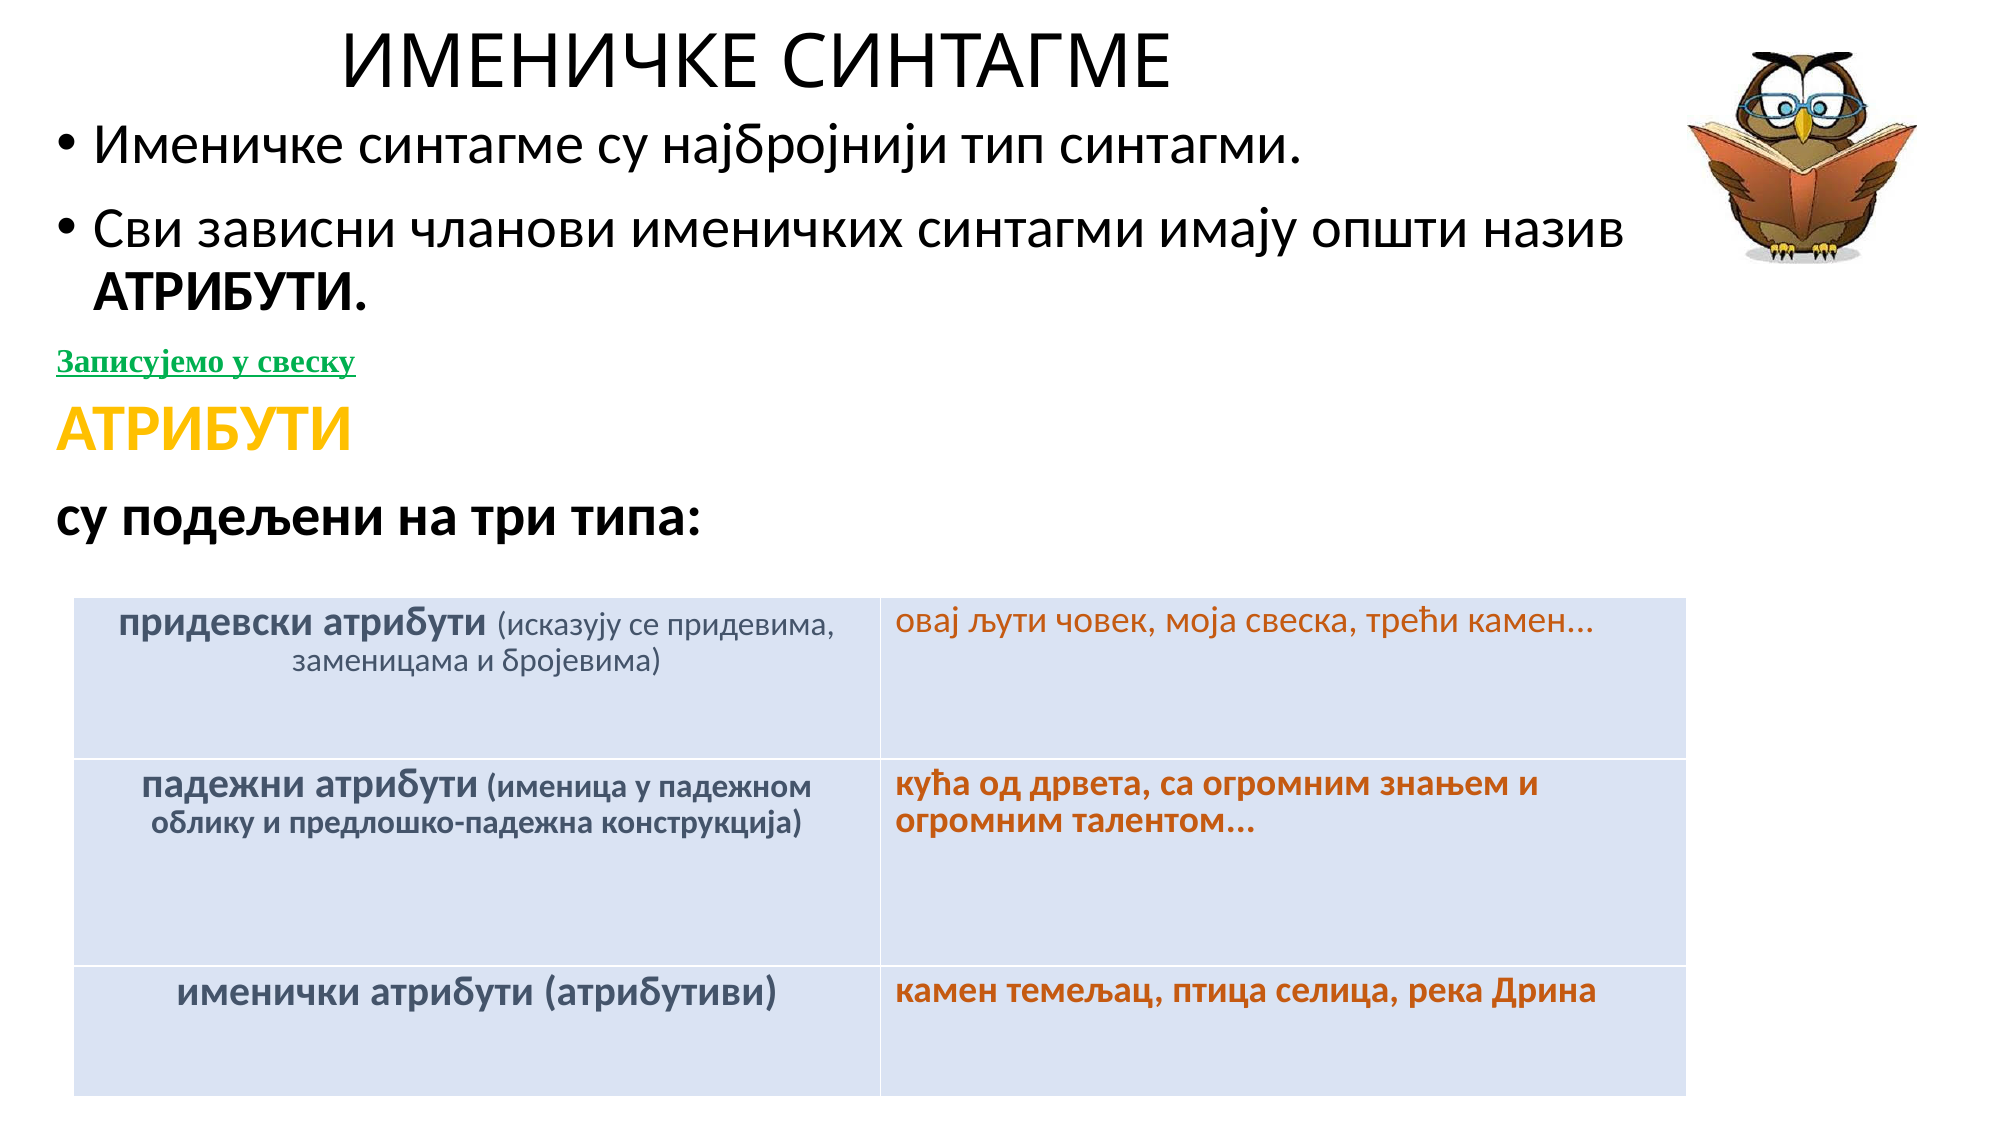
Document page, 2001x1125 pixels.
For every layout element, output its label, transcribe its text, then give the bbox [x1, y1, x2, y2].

list Именичке синтагме су најбројнији тип синтагми. Сви зависни чланови именичких синтагми имају општи назив АТРИБУТИ. Записујемо у свеску су подељени на три типа: [41, 106, 1688, 969]
text_box АТРИБУТИ [41, 376, 729, 472]
table_cell именички атрибути (атрибутиви) [74, 967, 880, 1096]
table_header придевски атрибути (исказују се придевима, заменицама и бројевима) [74, 598, 880, 758]
table_cell падежни атрибути (именица у падежном облику и предлошко-падежна конструкција) [74, 760, 880, 965]
table_cell камен темељац, птица селица, река Дрина [881, 967, 1686, 1096]
table_header овај љути човек, моја свеска, трећи камен... [881, 598, 1686, 758]
picture [1687, 52, 1917, 264]
table_cell кућа од дрвета, са огромним знањем и огромним талентом... [881, 760, 1686, 965]
title ИМЕНИЧКЕ СИНТАГМЕ [324, 13, 1463, 106]
